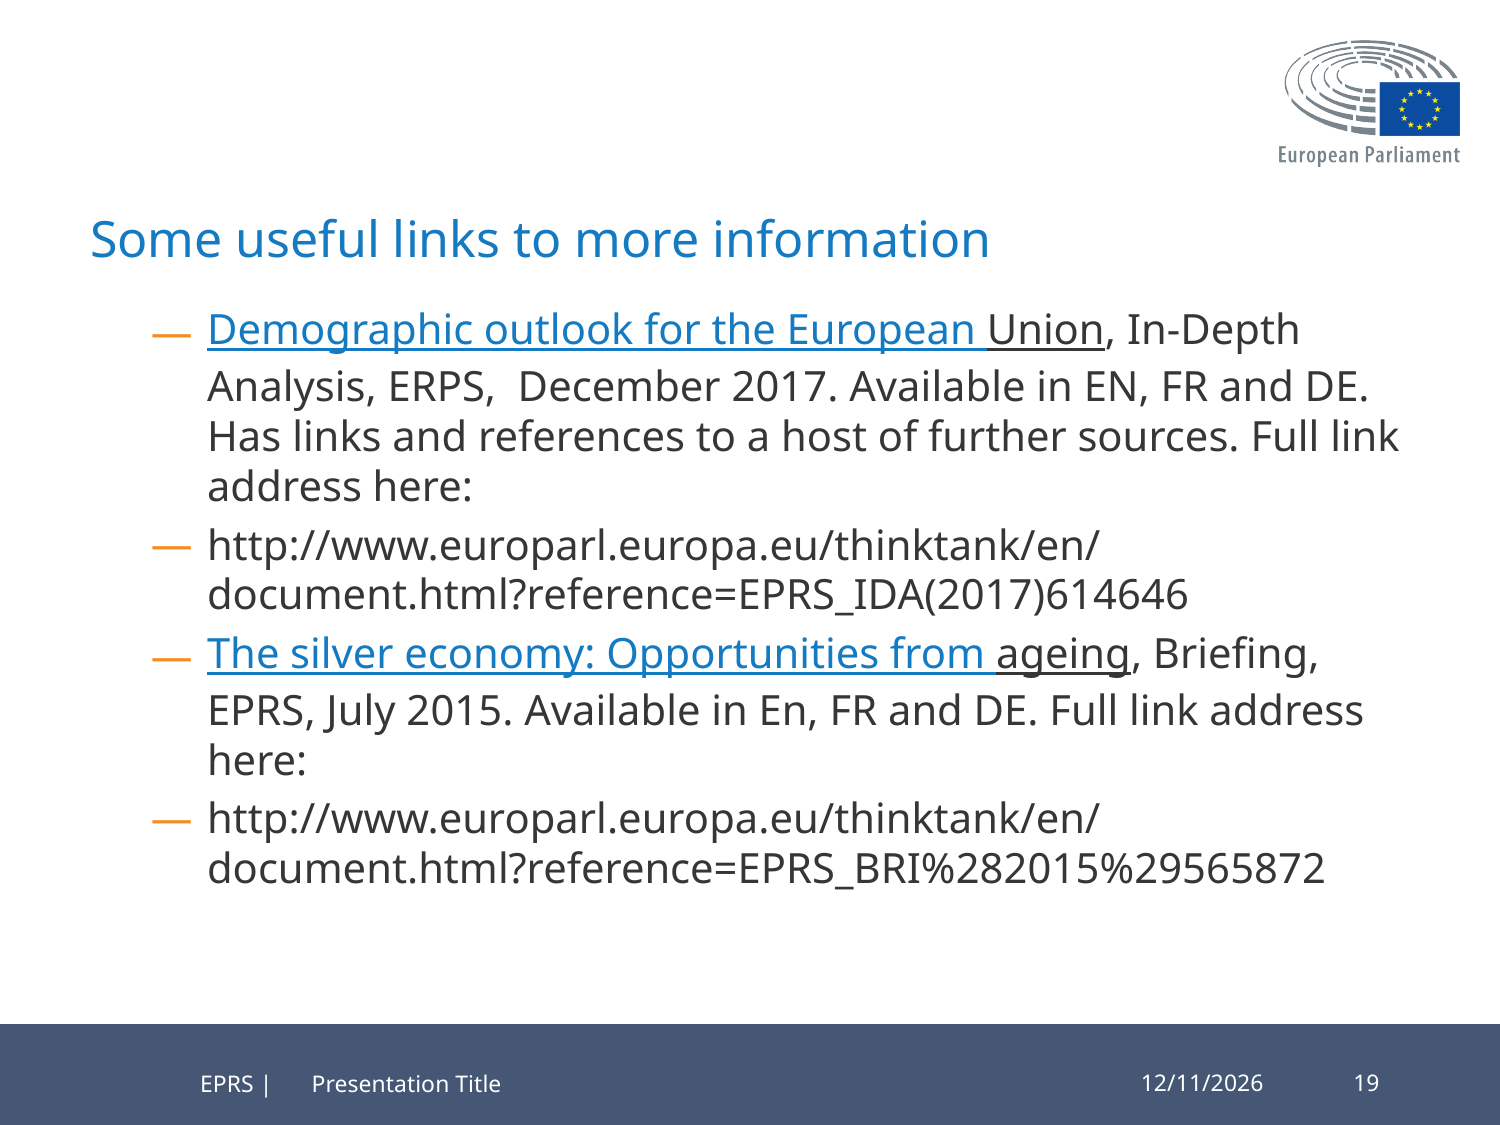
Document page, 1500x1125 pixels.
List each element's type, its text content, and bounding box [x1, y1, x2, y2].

slide_number 19 [1328, 1053, 1405, 1114]
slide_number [1125, 1053, 1306, 1114]
picture [0, 1024, 1500, 1125]
footer Presentation Title [296, 1053, 1097, 1114]
list Demographic outlook for the European Union, In-Depth Analysis, ERPS, December 2017. Available in EN, FR and DE. Has links and references to a host of further sources. Full link address here: http://www.europarl.europa.eu/thinktank/en/document.html?reference=EPRS_IDA(2017)614646 The silver economy: Opportunities from ageing, Briefing, EPRS, July 2015. Available in En, FR and DE. Full link address here: http://www.europarl.europa.eu/thinktank/en/document.html?reference=EPRS_BRI%282015%29565872 [75, 295, 1425, 986]
picture [1239, 0, 1500, 207]
title Some useful links to more information [75, 182, 1425, 293]
